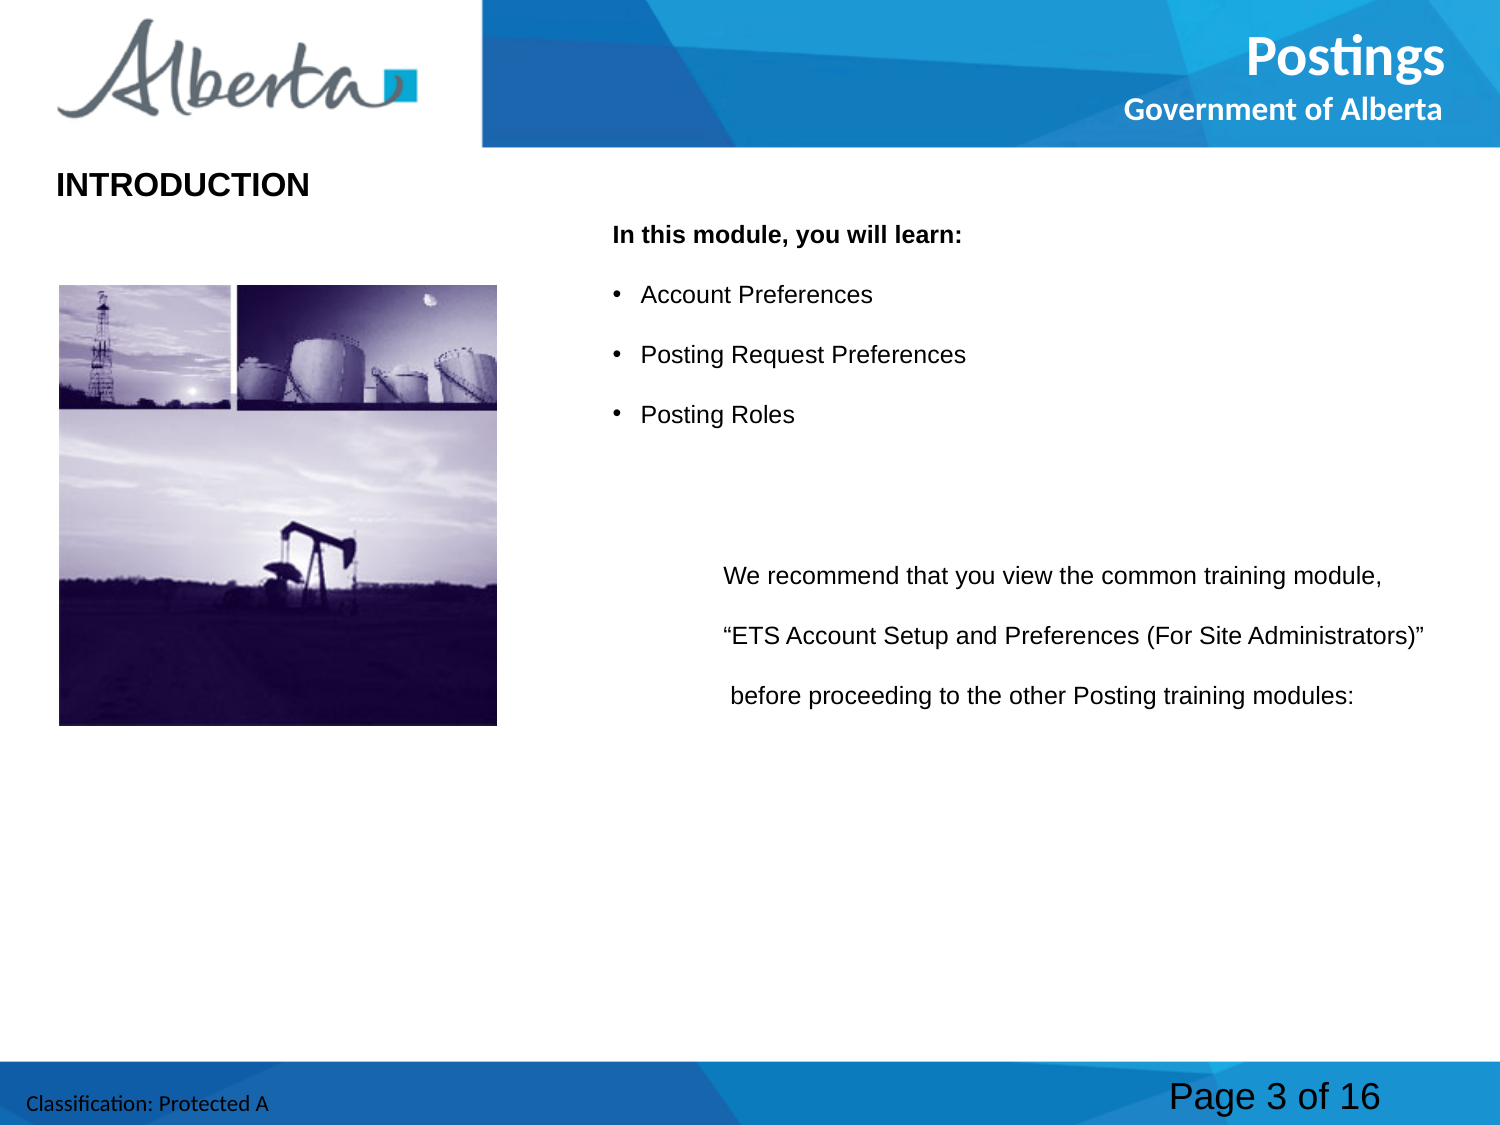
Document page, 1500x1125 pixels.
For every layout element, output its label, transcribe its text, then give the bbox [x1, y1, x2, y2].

picture [0, 0, 1500, 1125]
text_box Postings [811, 9, 1461, 95]
text_box INTRODUCTION [41, 160, 1459, 213]
text_box In this module, you will learn: Account Preferences Posting Request Preferences Posting Roles [612, 218, 1322, 459]
text_box We recommend that you view the common training module, “ETS Account Setup and Preferences (For Site Administrators)” before proceeding to the other Posting training modules: [708, 552, 1459, 717]
text_box Government of Alberta [1109, 95, 1461, 135]
